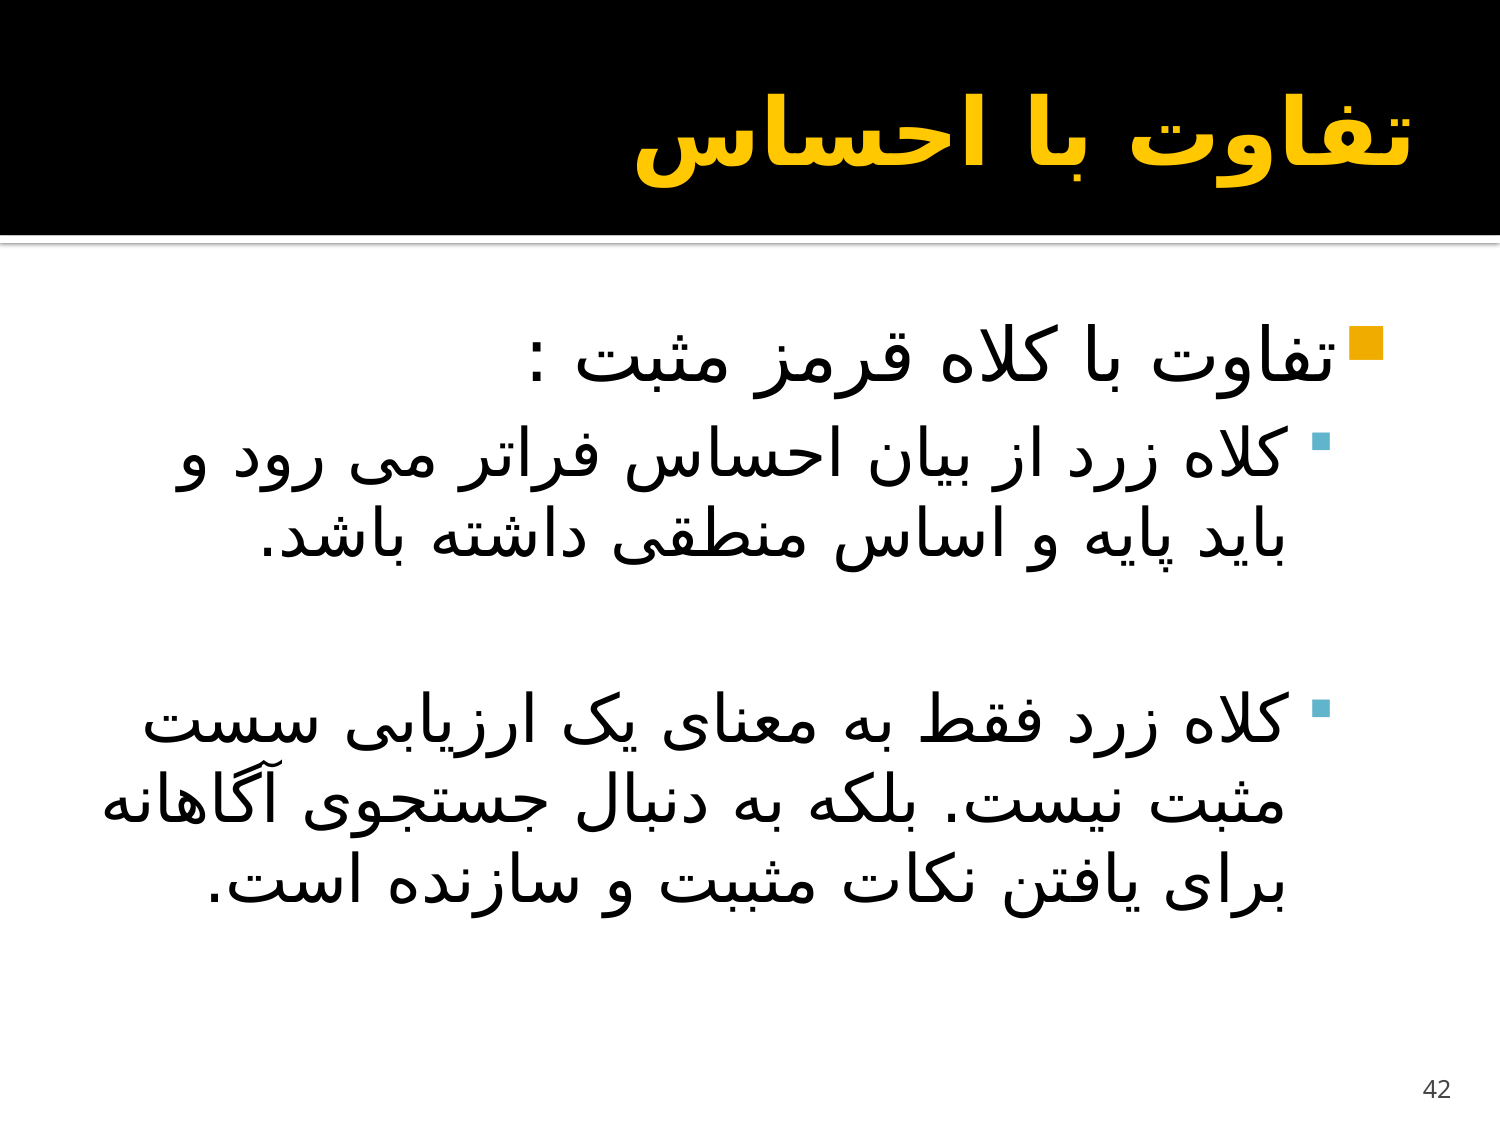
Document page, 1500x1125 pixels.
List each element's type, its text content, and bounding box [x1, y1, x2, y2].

slide_number 42 [1345, 1062, 1467, 1108]
list تفاوت با کلاه قرمز مثبت : کلاه زرد از بیان احساس فراتر می رود و باید پایه و اساس منطقی داشته باشد. کلاه زرد فقط به معنای یک ارزیابی سست مثبت نیست. بلکه به دنبال جستجوی آگاهانه برای یافتن نکات مثببت و سازنده است. [74, 290, 1426, 1051]
title تفاوت با احساس [75, 25, 1425, 231]
